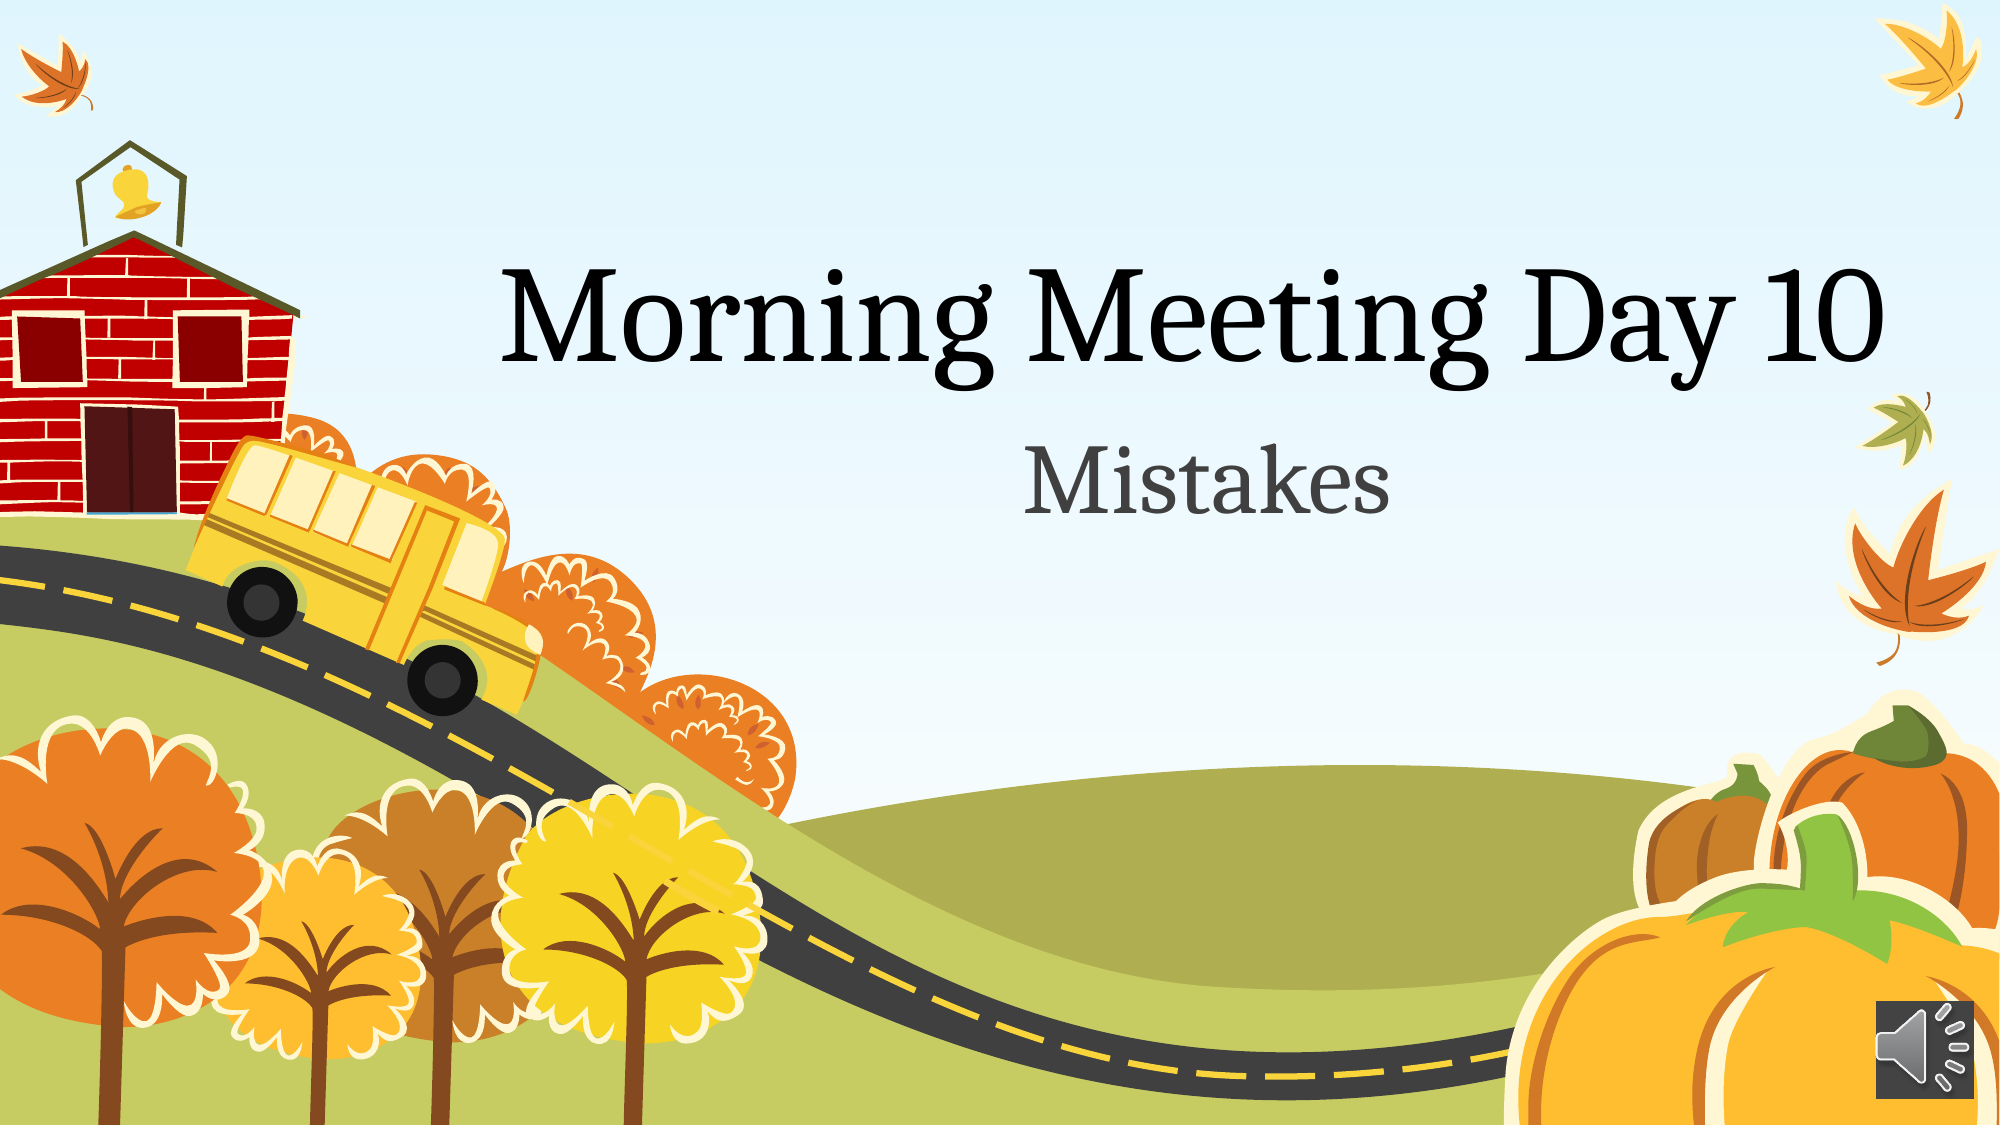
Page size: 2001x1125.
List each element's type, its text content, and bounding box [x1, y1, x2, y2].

subtitle Mistakes [640, 406, 1775, 697]
title Morning Meeting Day 10 [439, 27, 1976, 399]
picture [1874, 999, 1975, 1100]
